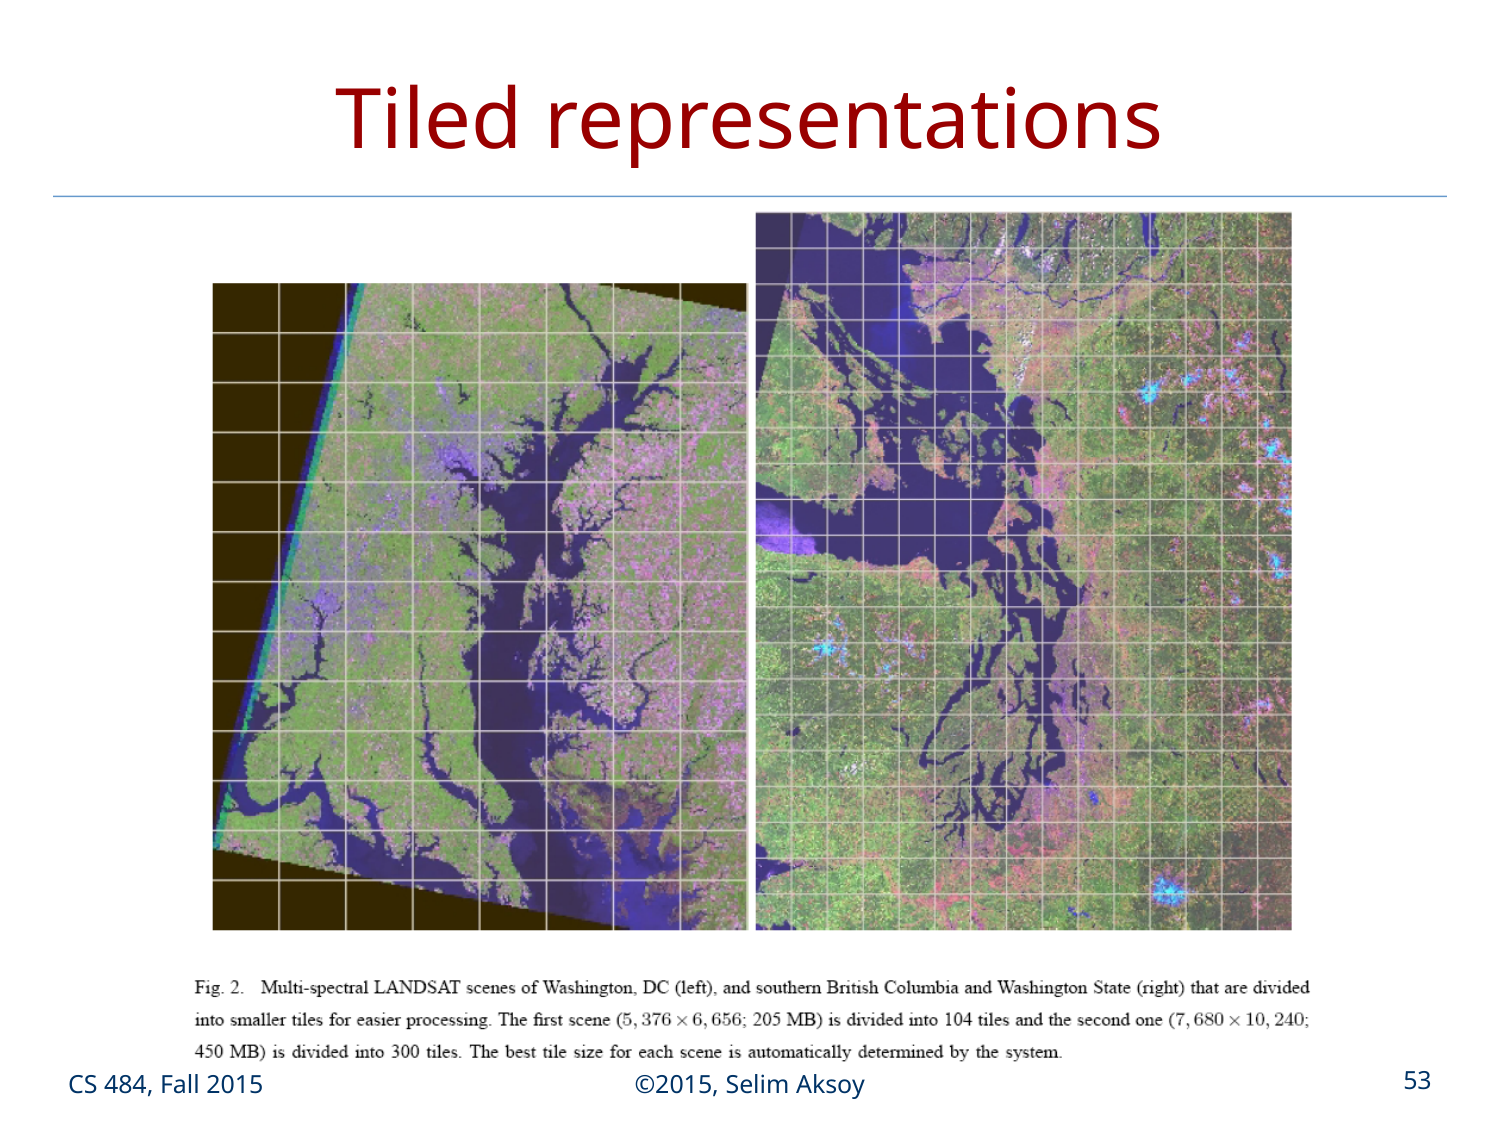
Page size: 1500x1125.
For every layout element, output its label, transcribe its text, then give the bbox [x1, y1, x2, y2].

slide_number CS 484, Fall 2015 [52, 1052, 366, 1107]
picture [189, 207, 1311, 1064]
title Tiled representations [53, 31, 1447, 173]
slide_number 53 [1134, 1052, 1448, 1107]
footer ©2015, Selim Aksoy [511, 1073, 988, 1107]
